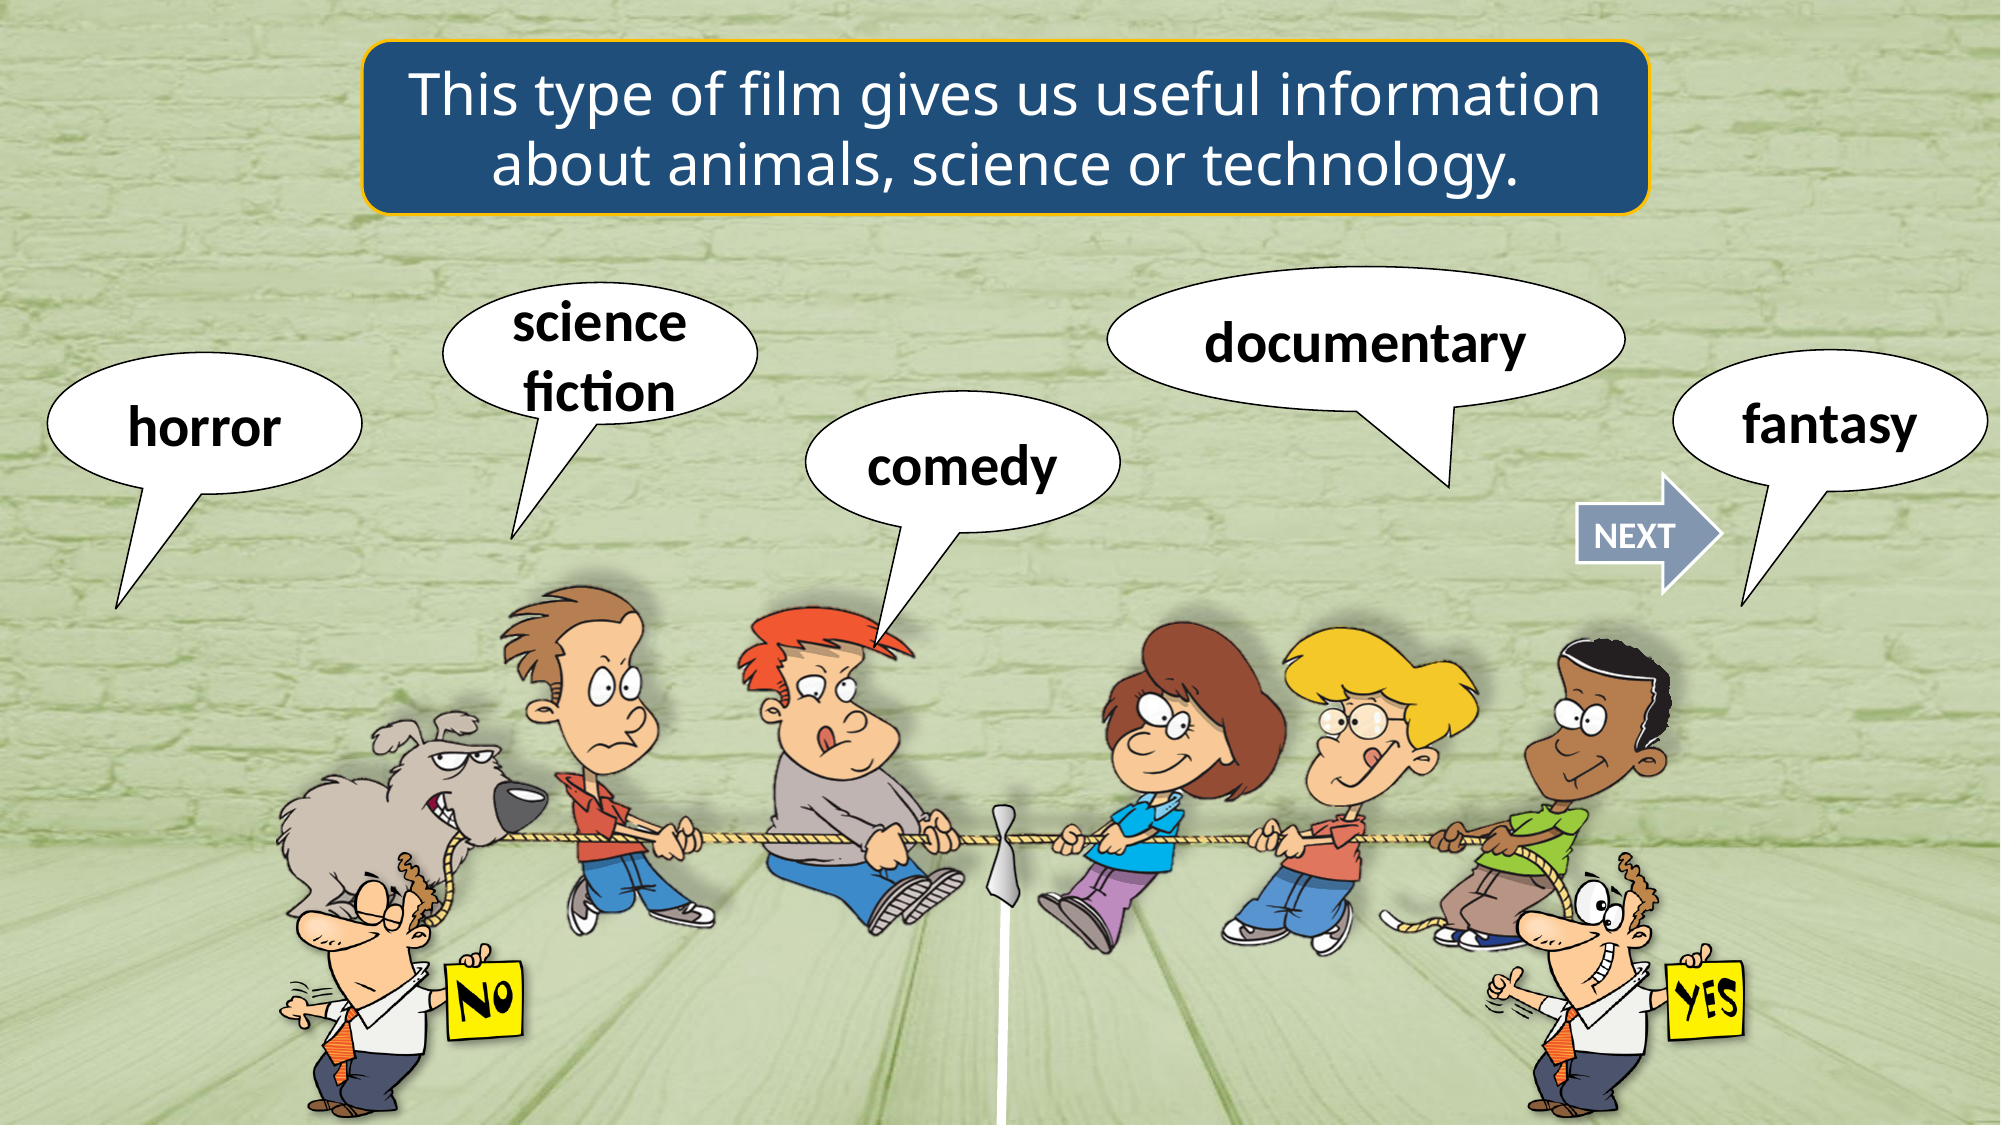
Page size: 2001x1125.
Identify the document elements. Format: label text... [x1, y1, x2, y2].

text_box fantasy [1673, 349, 1988, 607]
picture [0, 0, 2001, 1125]
text_box NEXT [1577, 474, 1723, 578]
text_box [1000, 974, 1007, 1125]
text_box documentary [1107, 266, 1626, 488]
text_box horror [47, 352, 363, 610]
text_box This type of film gives us useful information about animals, science or technology. [362, 40, 1650, 215]
text_box science fiction [442, 282, 758, 540]
text_box comedy [805, 390, 1121, 571]
